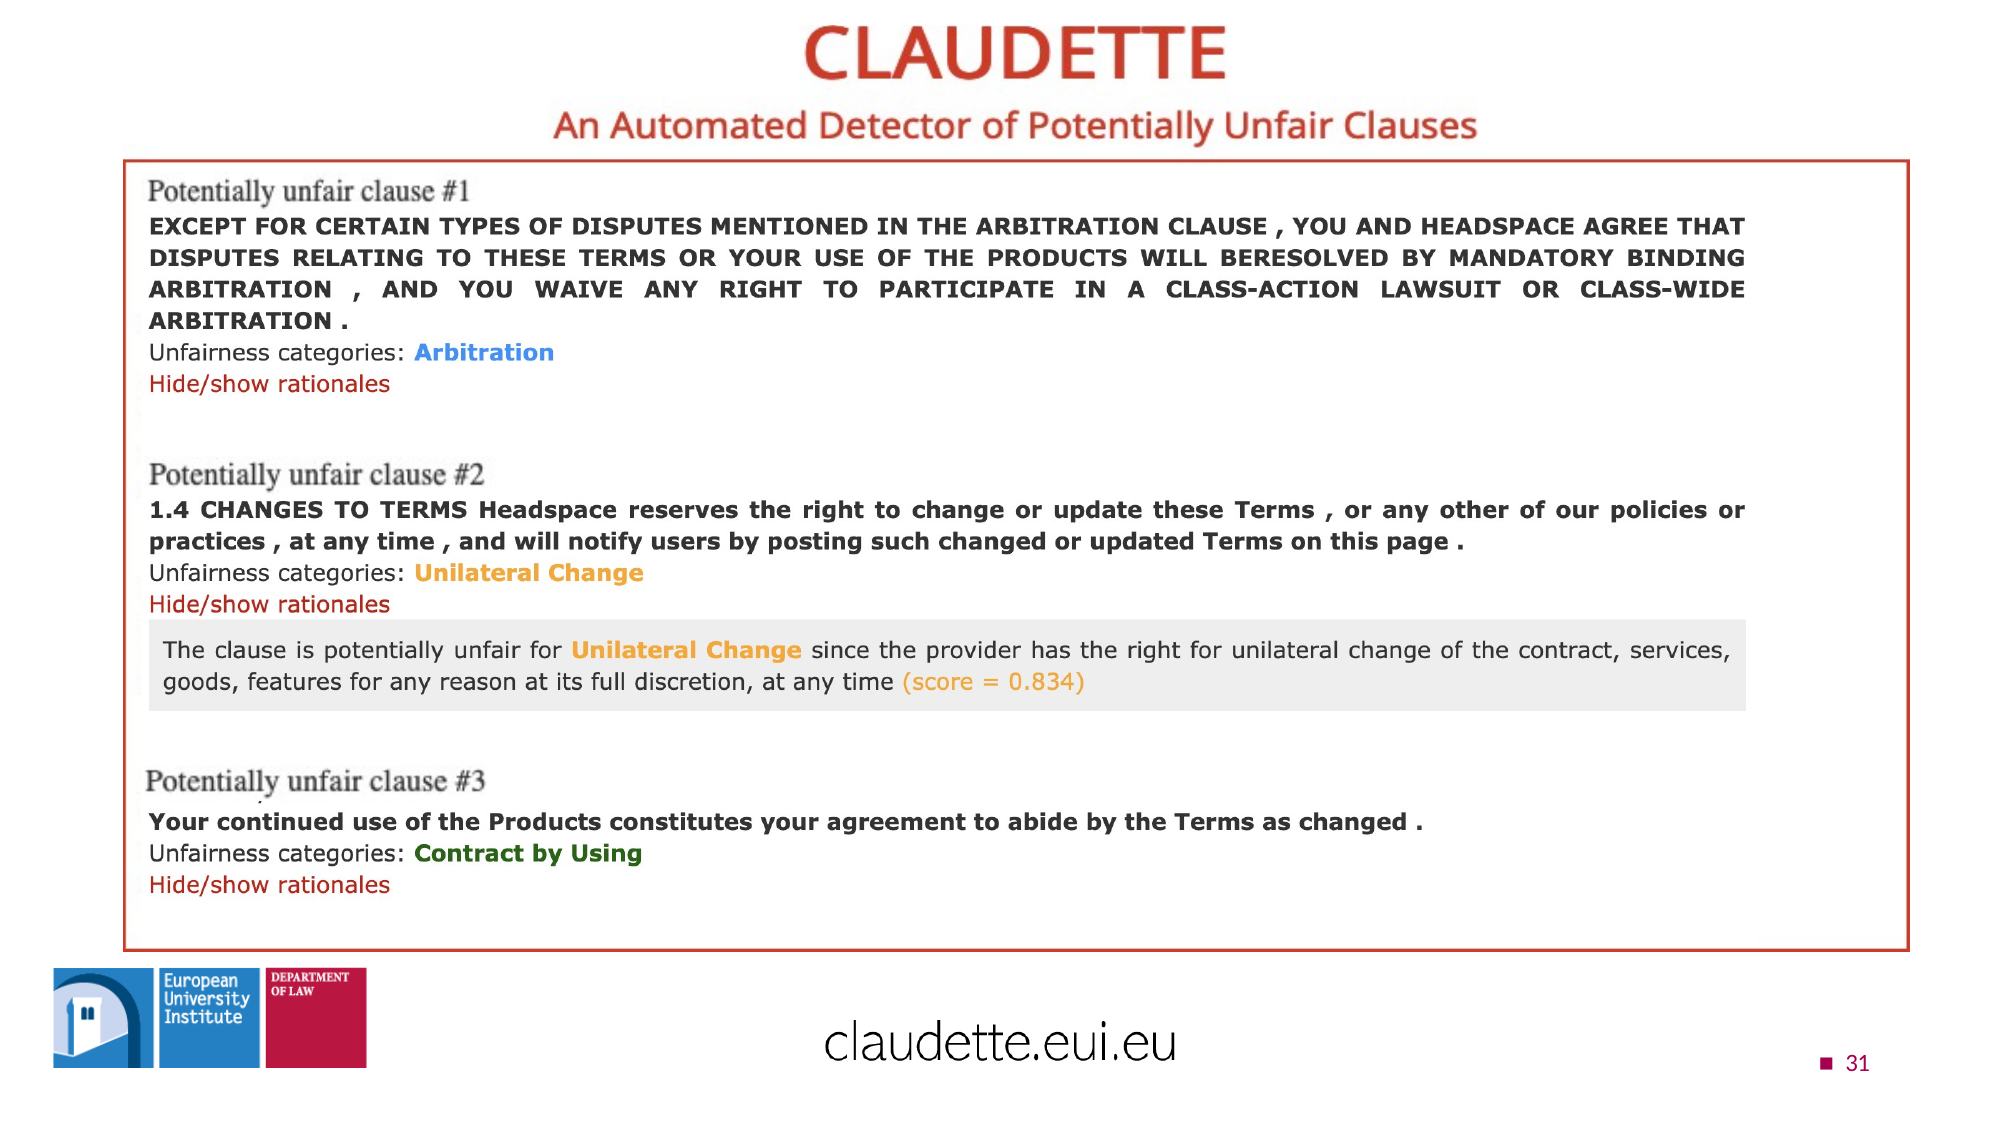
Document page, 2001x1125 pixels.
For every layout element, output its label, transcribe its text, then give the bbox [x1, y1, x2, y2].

picture [53, 959, 1604, 1101]
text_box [122, 25, 1911, 952]
slide_number ■ 31 [1816, 1046, 1880, 1125]
